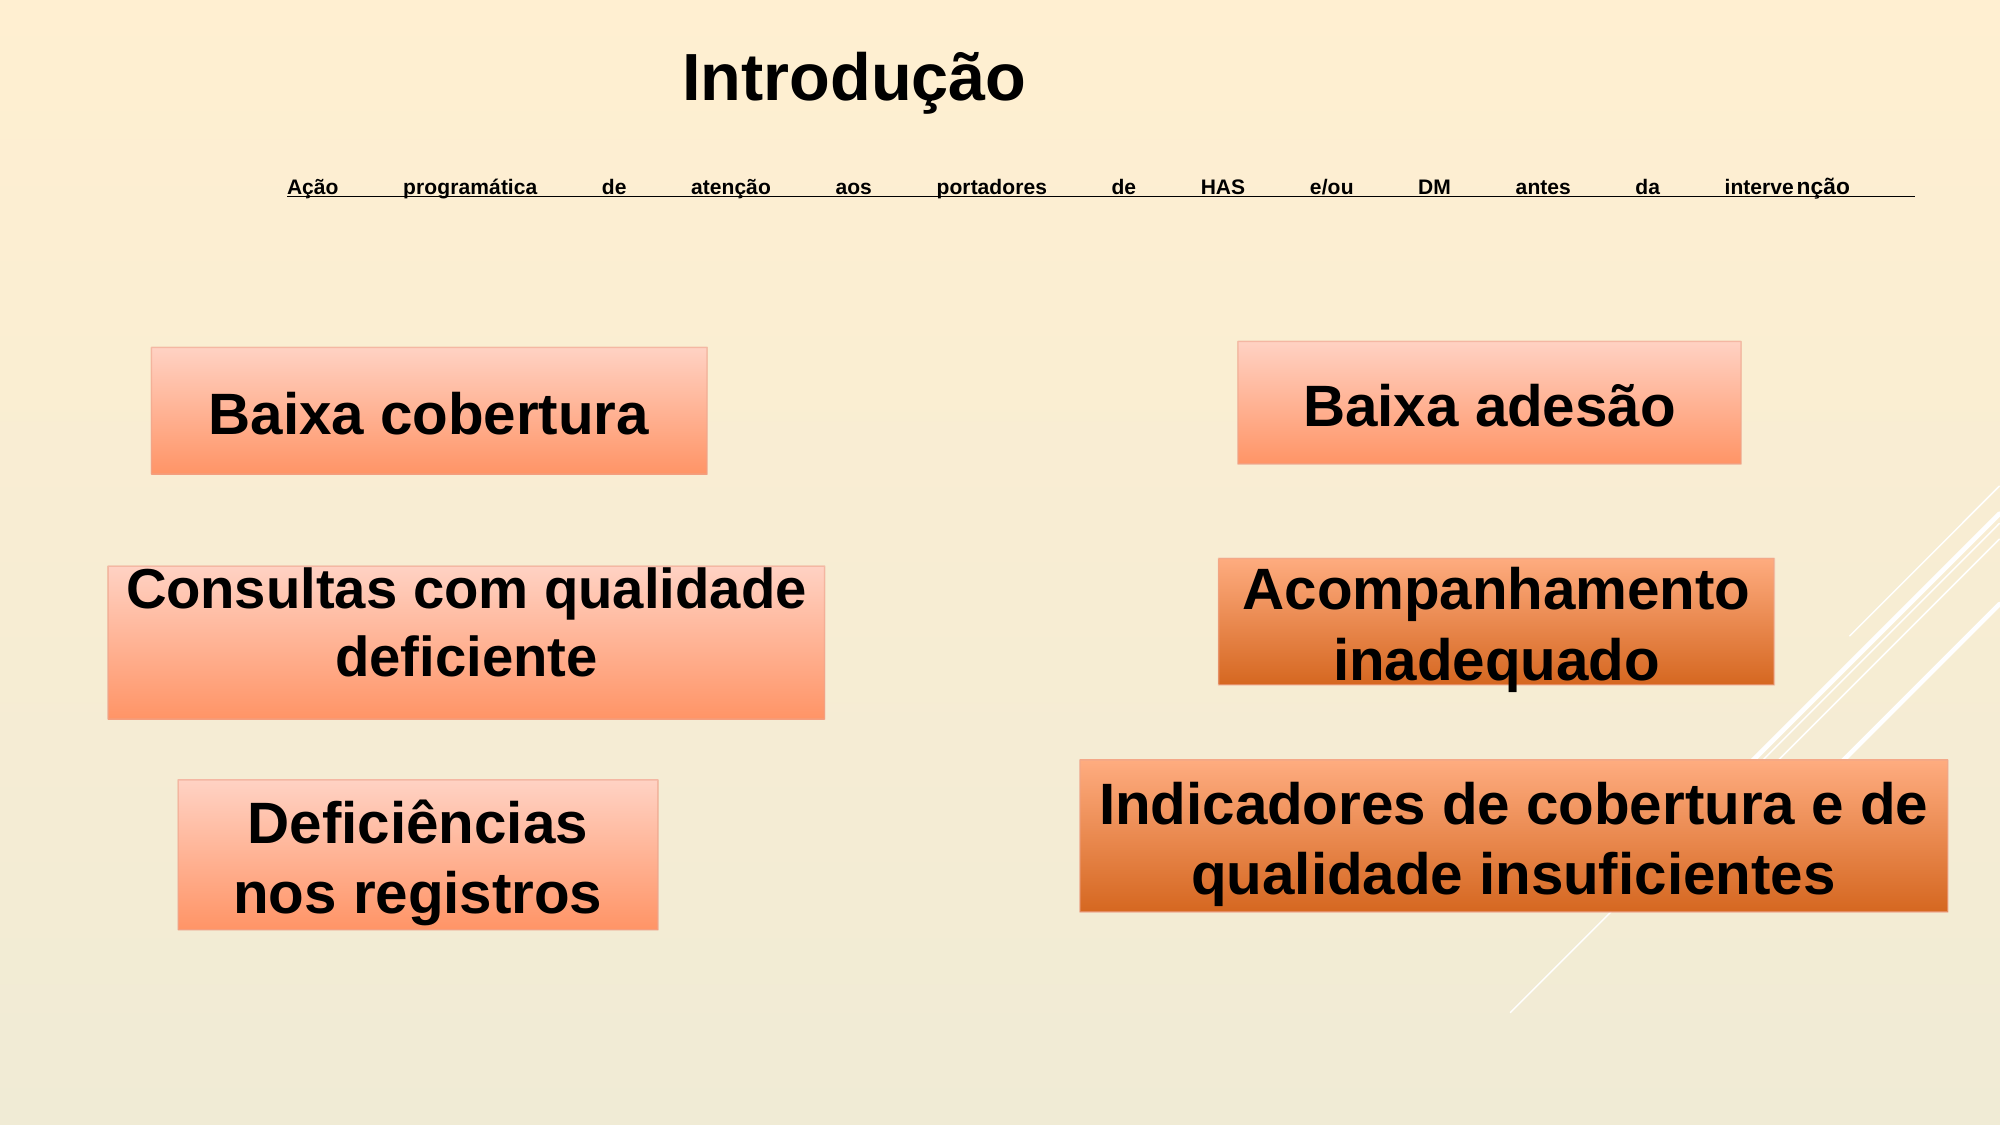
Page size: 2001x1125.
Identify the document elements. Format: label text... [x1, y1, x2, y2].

text_box Indicadores de cobertura e de qualidade insuficientes [1079, 759, 1949, 913]
text_box Introdução [667, 26, 1148, 121]
text_box Baixa adesão [1237, 341, 1742, 465]
text_box Deficiências nos registros [177, 779, 659, 931]
text_box [500, 509, 1500, 614]
text_box Baixa cobertura [151, 347, 708, 475]
text_box Acompanhamento inadequado [1218, 558, 1775, 686]
title Ação programática de atenção aos portadores de HAS e/ou DM antes da intervenção [78, 164, 1930, 235]
text_box Consultas com qualidade deficiente [107, 565, 825, 720]
